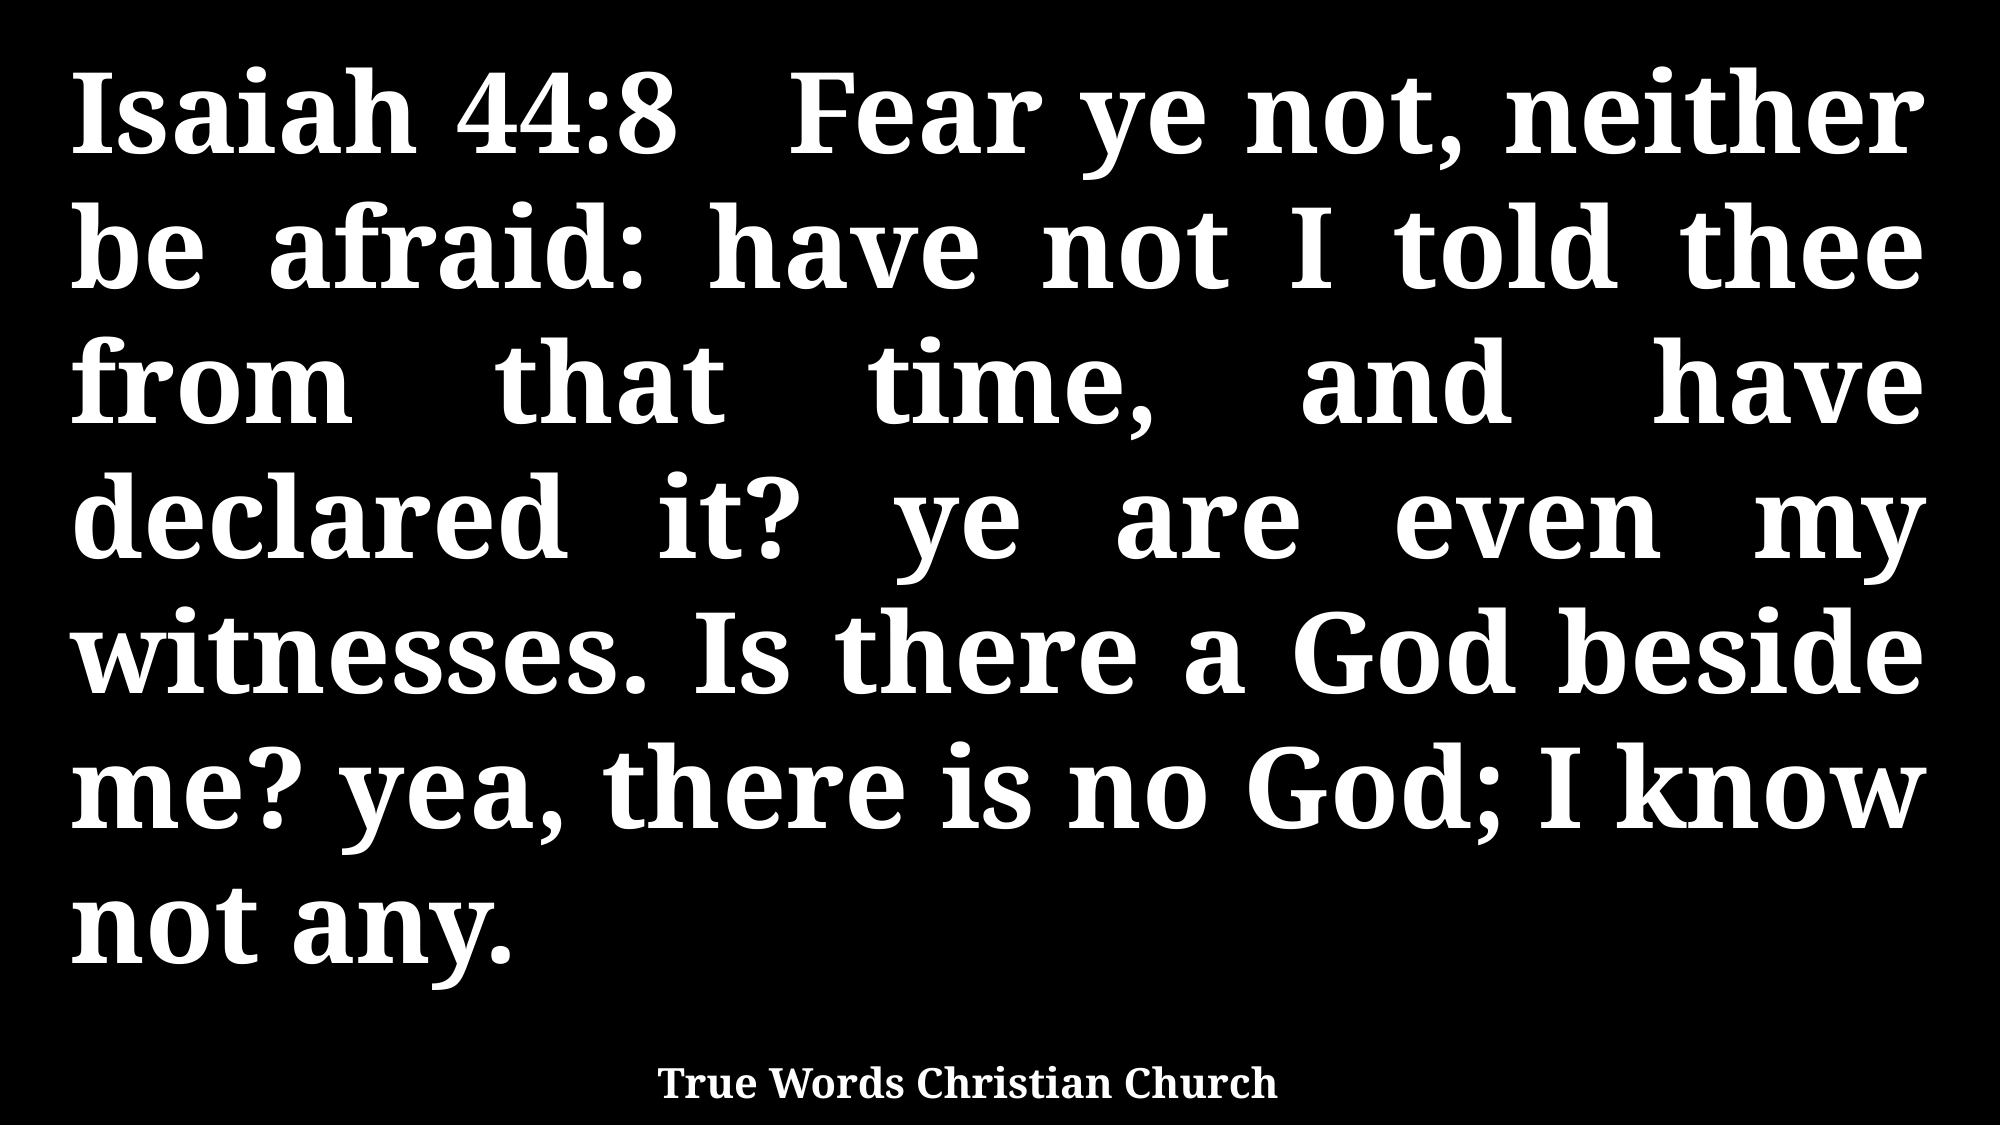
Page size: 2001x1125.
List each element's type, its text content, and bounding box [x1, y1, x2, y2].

text_box Isaiah 44:8 Fear ye not, neither be afraid: have not I told thee from that time, and have declared it? ye are even my witnesses. Is there a God beside me? yea, there is no God; I know not any. [55, 33, 1944, 994]
text_box True Words Christian Church [642, 1049, 1294, 1114]
